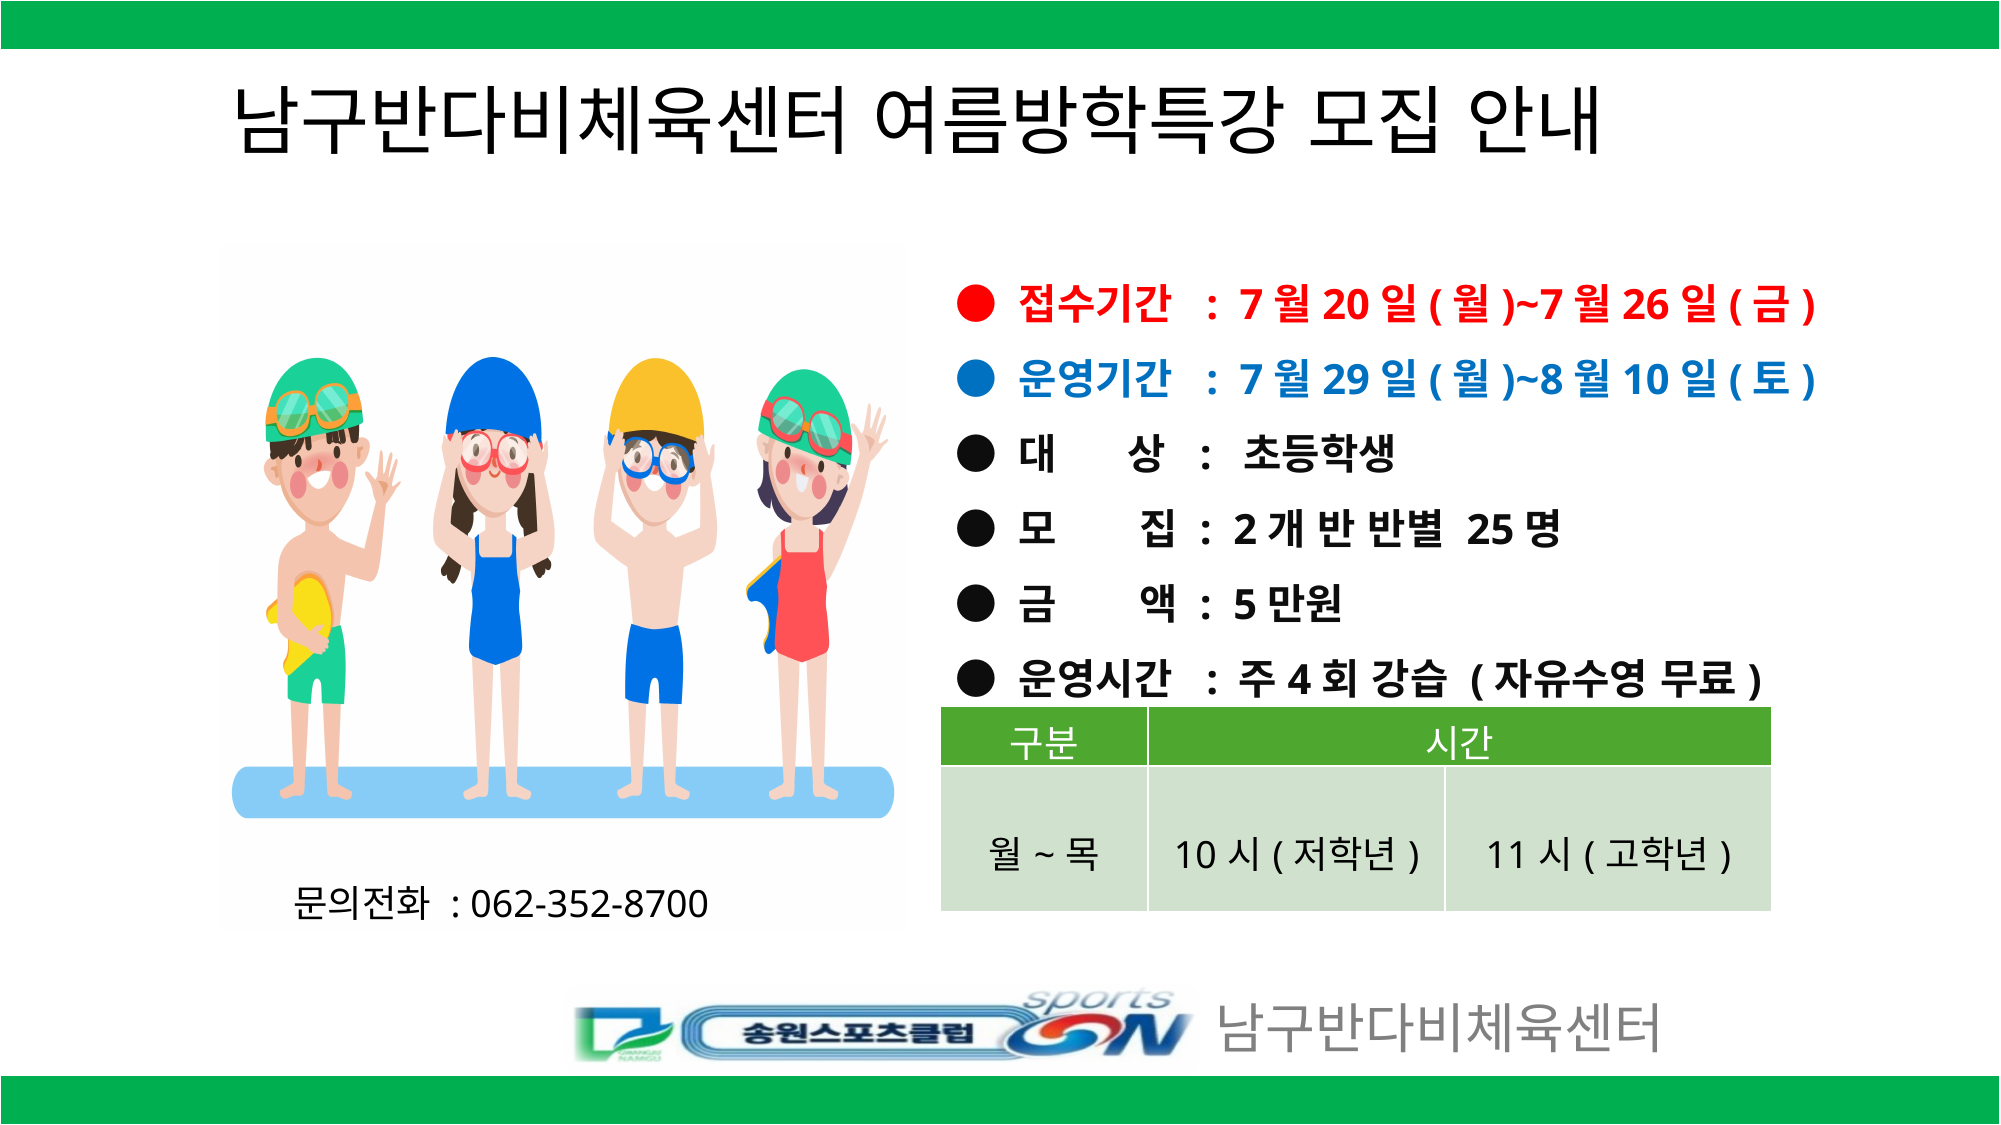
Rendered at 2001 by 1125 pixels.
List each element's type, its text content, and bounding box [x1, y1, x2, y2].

text_box 문의전화 : 062-352-8700 [278, 872, 1095, 933]
table_header [1, 1, 1999, 49]
picture [562, 982, 1202, 1076]
title 남구반다비체육센터 여름방학특강 모집 안내 [216, 51, 1762, 226]
table_header 시간 [1149, 707, 1771, 765]
table_header [1, 1076, 1999, 1124]
table_cell 11시(고학년) [1446, 767, 1771, 911]
table_header 구분 [941, 707, 1147, 765]
table_cell 10시(저학년) [1149, 767, 1444, 911]
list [219, 243, 907, 931]
table_cell 월~목 [941, 767, 1147, 911]
text_box 남구반다비체육센터 [1202, 986, 1810, 1067]
text_box ● 접수기간 : 7월20일(월)~7월26일(금) ● 운영기간 : 7월29일(월)~8월10일(토) ● 대 상 : 초등학생 ● 모 집 : 2개 반 반별 25명 ● 금 액 : 5만원 ● 운영시간 : 주4회 강습 (자유수영 무료) [940, 455, 1849, 500]
